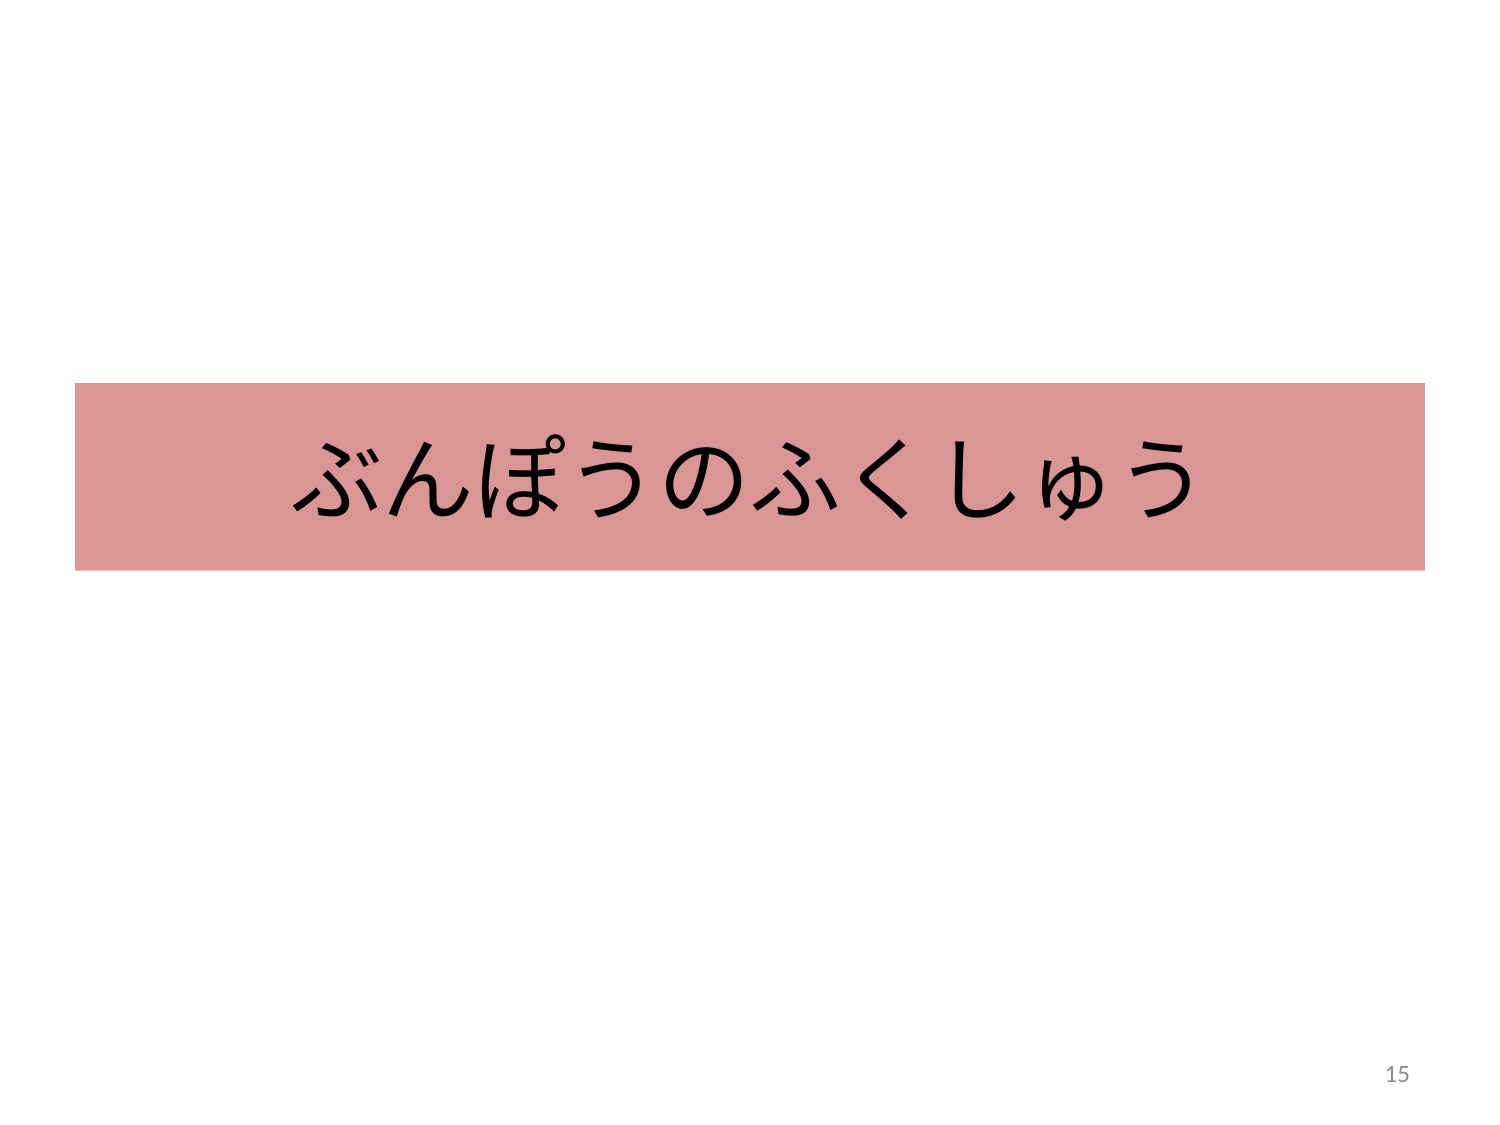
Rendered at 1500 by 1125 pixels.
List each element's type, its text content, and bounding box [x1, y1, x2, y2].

slide_number 15 [1074, 1042, 1425, 1103]
title ぶんぽうのふくしゅう [75, 383, 1425, 571]
